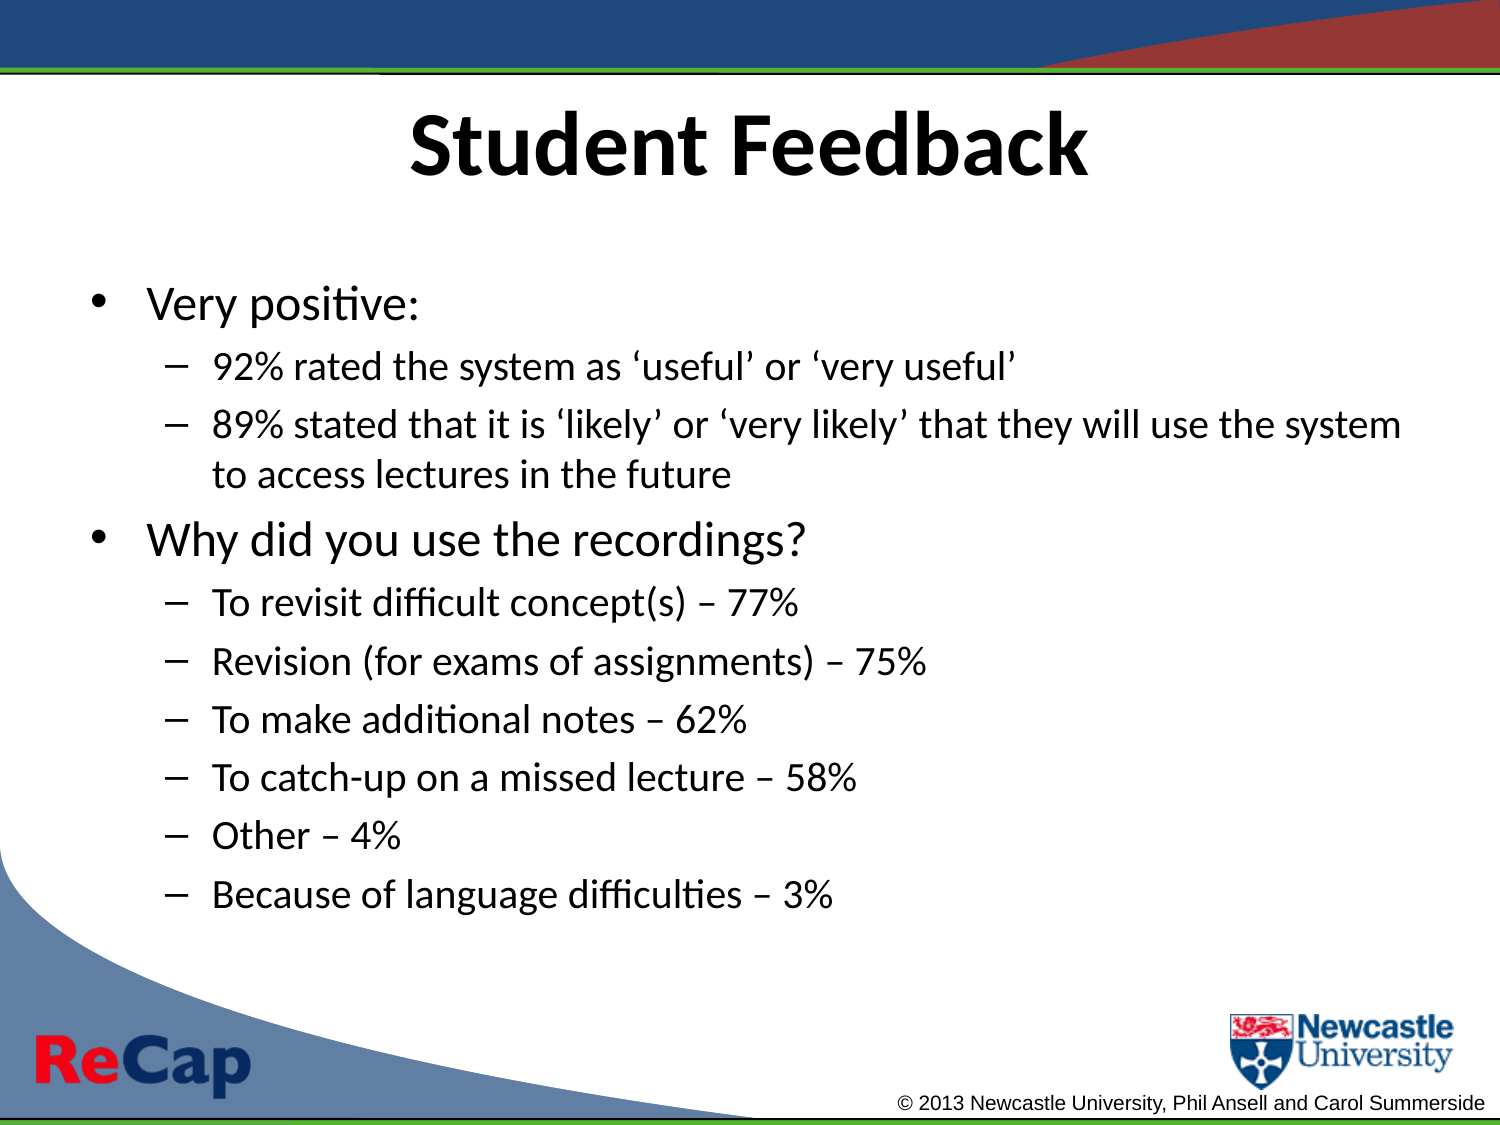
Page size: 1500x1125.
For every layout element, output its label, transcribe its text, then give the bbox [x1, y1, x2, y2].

picture [29, 1024, 255, 1106]
picture [1230, 1014, 1454, 1090]
title Student Feedback [74, 44, 1426, 233]
list Very positive: 92% rated the system as ‘useful’ or ‘very useful’ 89% stated that it is ‘likely’ or ‘very likely’ that they will use the system to access lectures in the future Why did you use the recordings? To revisit difficult concept(s) – 77% Revision (for exams of assignments) – 75% To make additional notes – 62% To catch-up on a missed lecture – 58% Other – 4% Because of language difficulties – 3% [74, 262, 1426, 1006]
